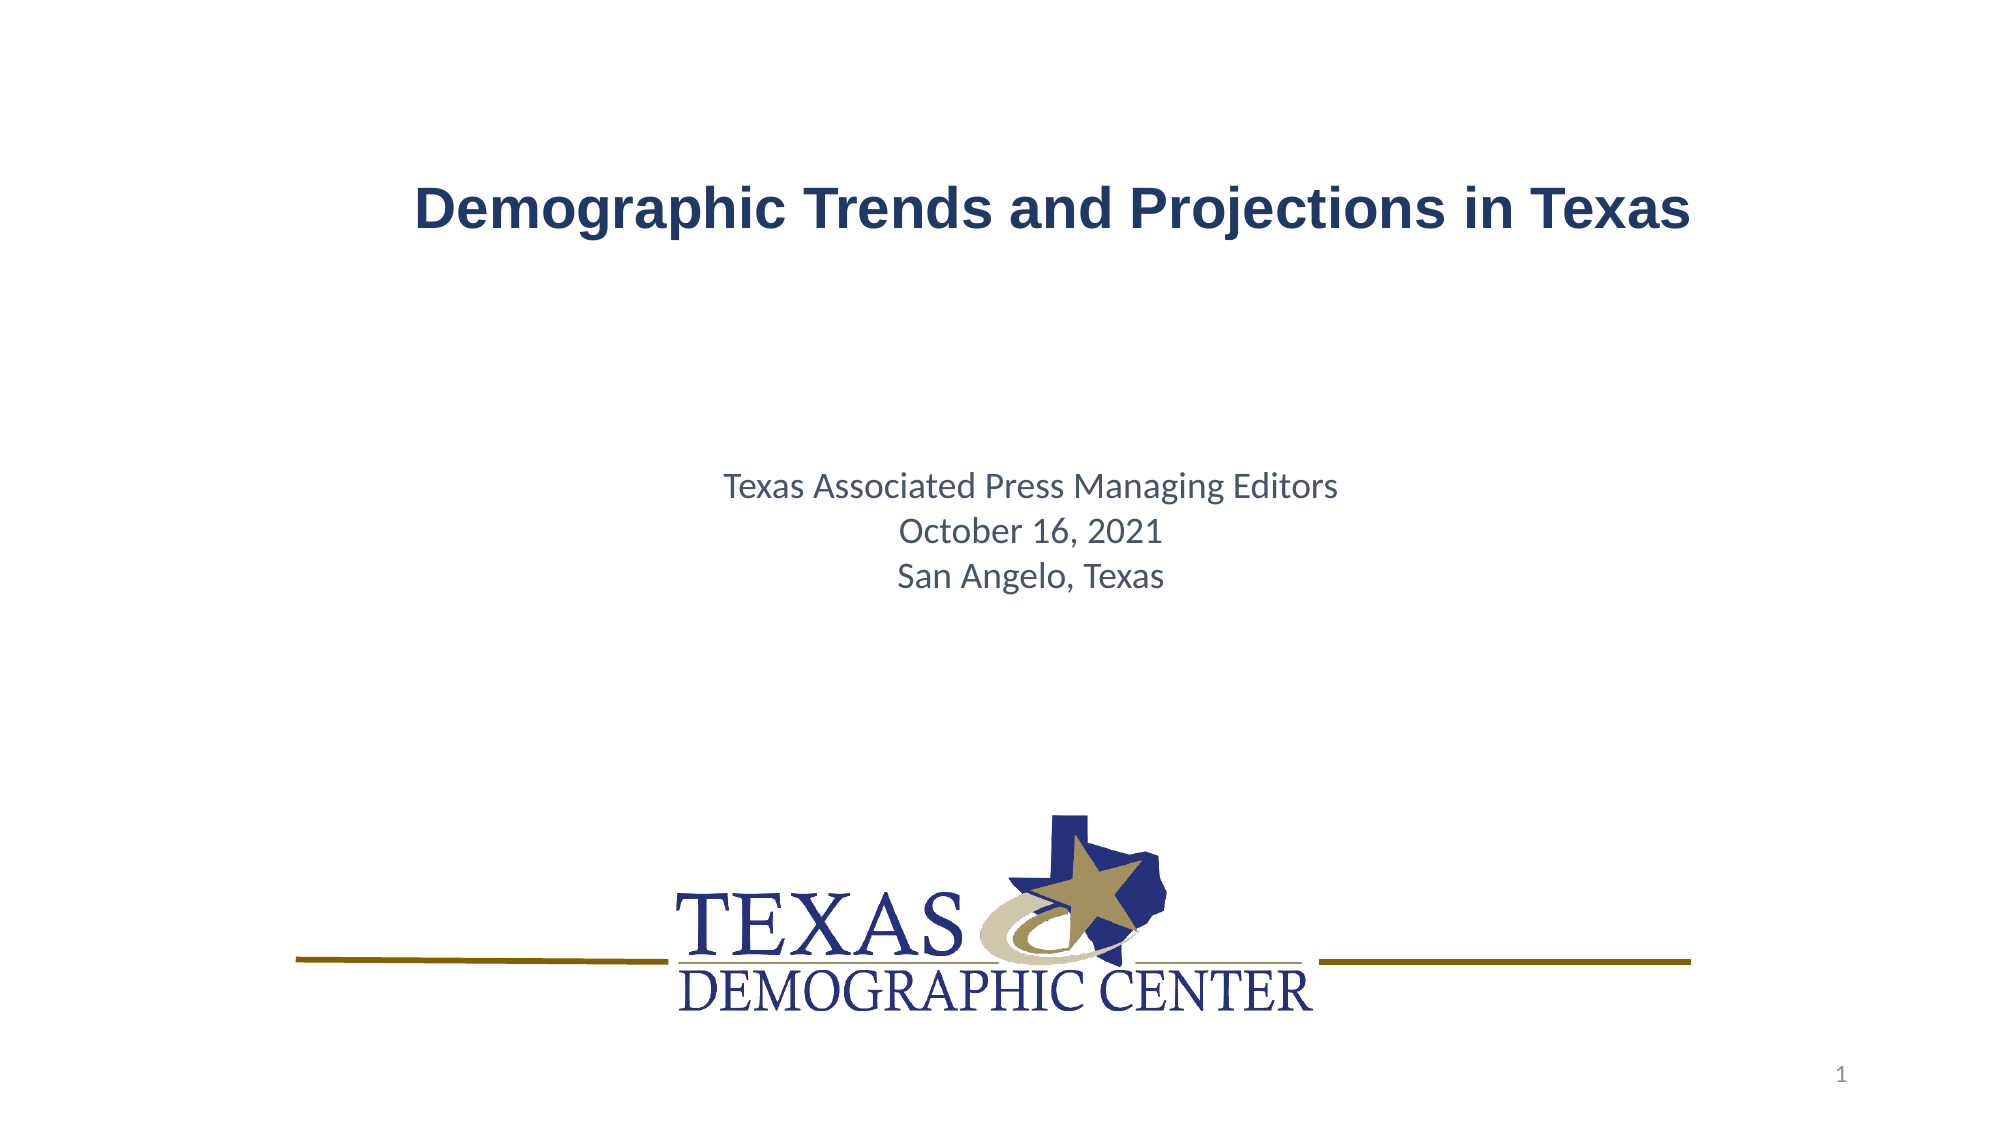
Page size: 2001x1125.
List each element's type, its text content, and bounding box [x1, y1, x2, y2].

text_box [295, 805, 1692, 1026]
text_box Texas Associated Press Managing Editors October 16, 2021 San Angelo, Texas [708, 453, 1354, 604]
text_box Demographic Trends and Projections in Texas [289, 163, 1819, 248]
slide_number 1 [1412, 1042, 1863, 1103]
